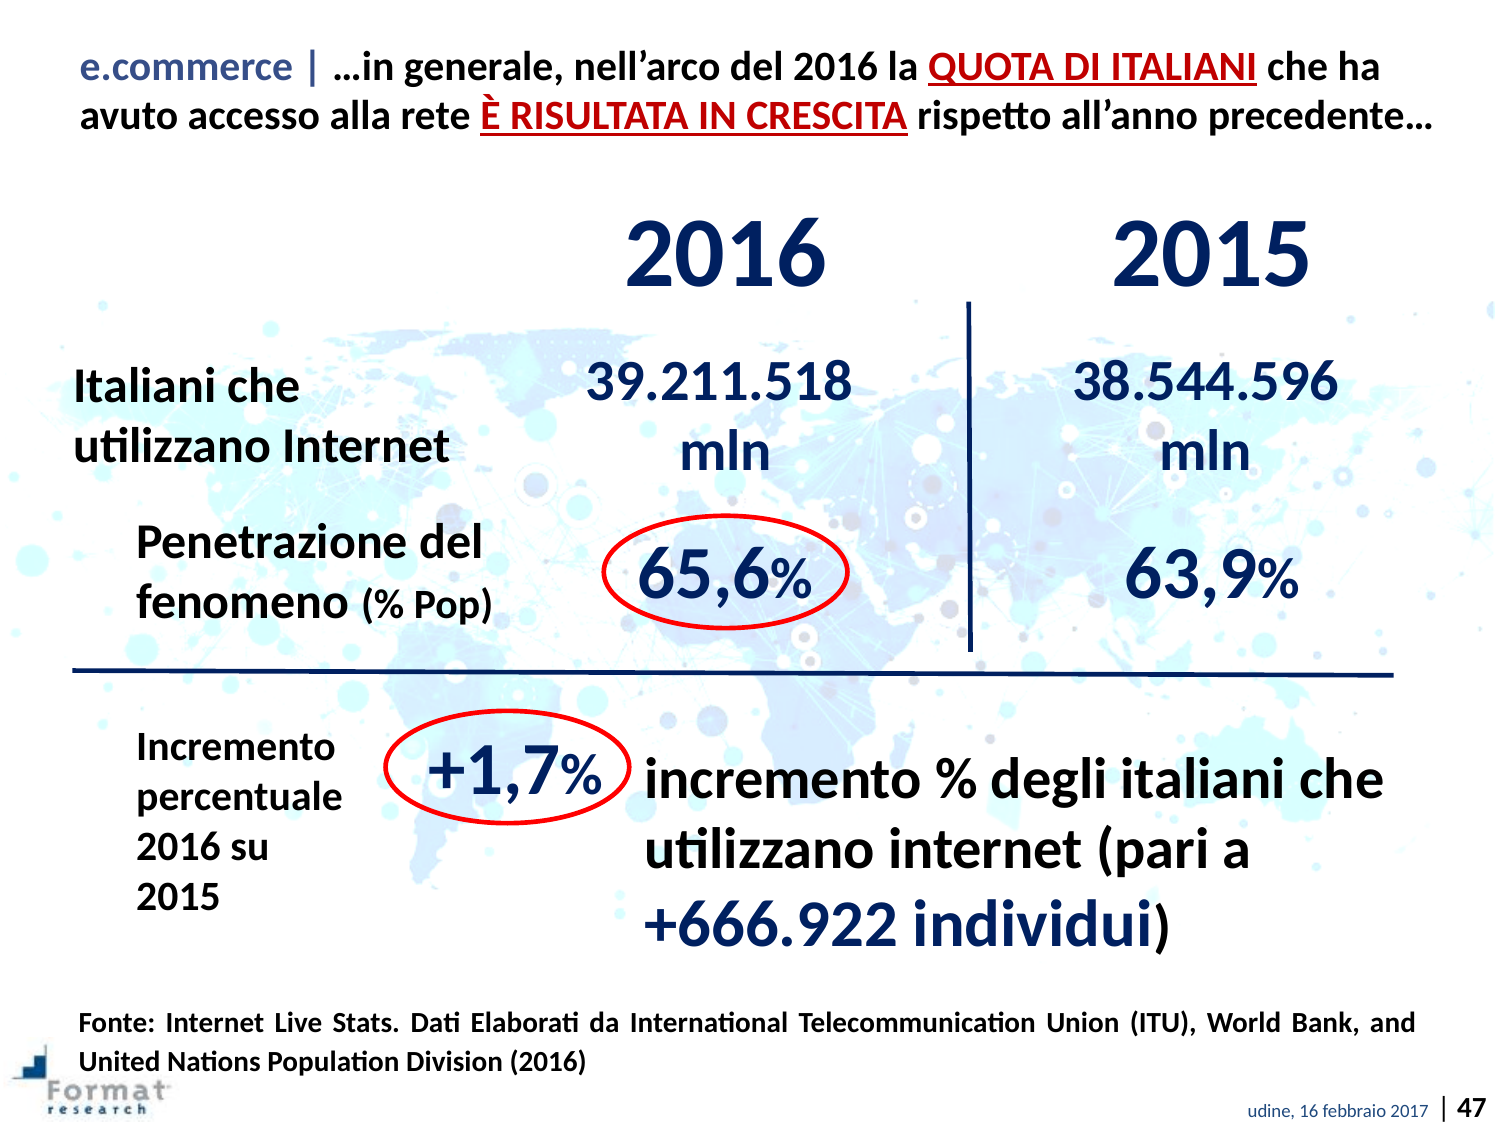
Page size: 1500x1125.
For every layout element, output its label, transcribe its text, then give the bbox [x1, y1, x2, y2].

picture [5, 275, 1495, 971]
text_box 2016 [519, 178, 932, 274]
text_box e.commerce | …in generale, nell’arco del 2016 la QUOTA DI ITALIANI che ha avuto accesso alla rete È RISULTATA IN CRESCITA rispetto all’anno precedente… [64, 31, 1474, 157]
text_box Fonte: Internet Live Stats. Dati Elaborati da International Telecommunication Union (ITU), World Bank, and United Nations Population Division (2016) [66, 992, 1429, 1085]
picture [3, 1037, 181, 1122]
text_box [72, 670, 1394, 676]
text_box 2015 [1006, 178, 1419, 274]
